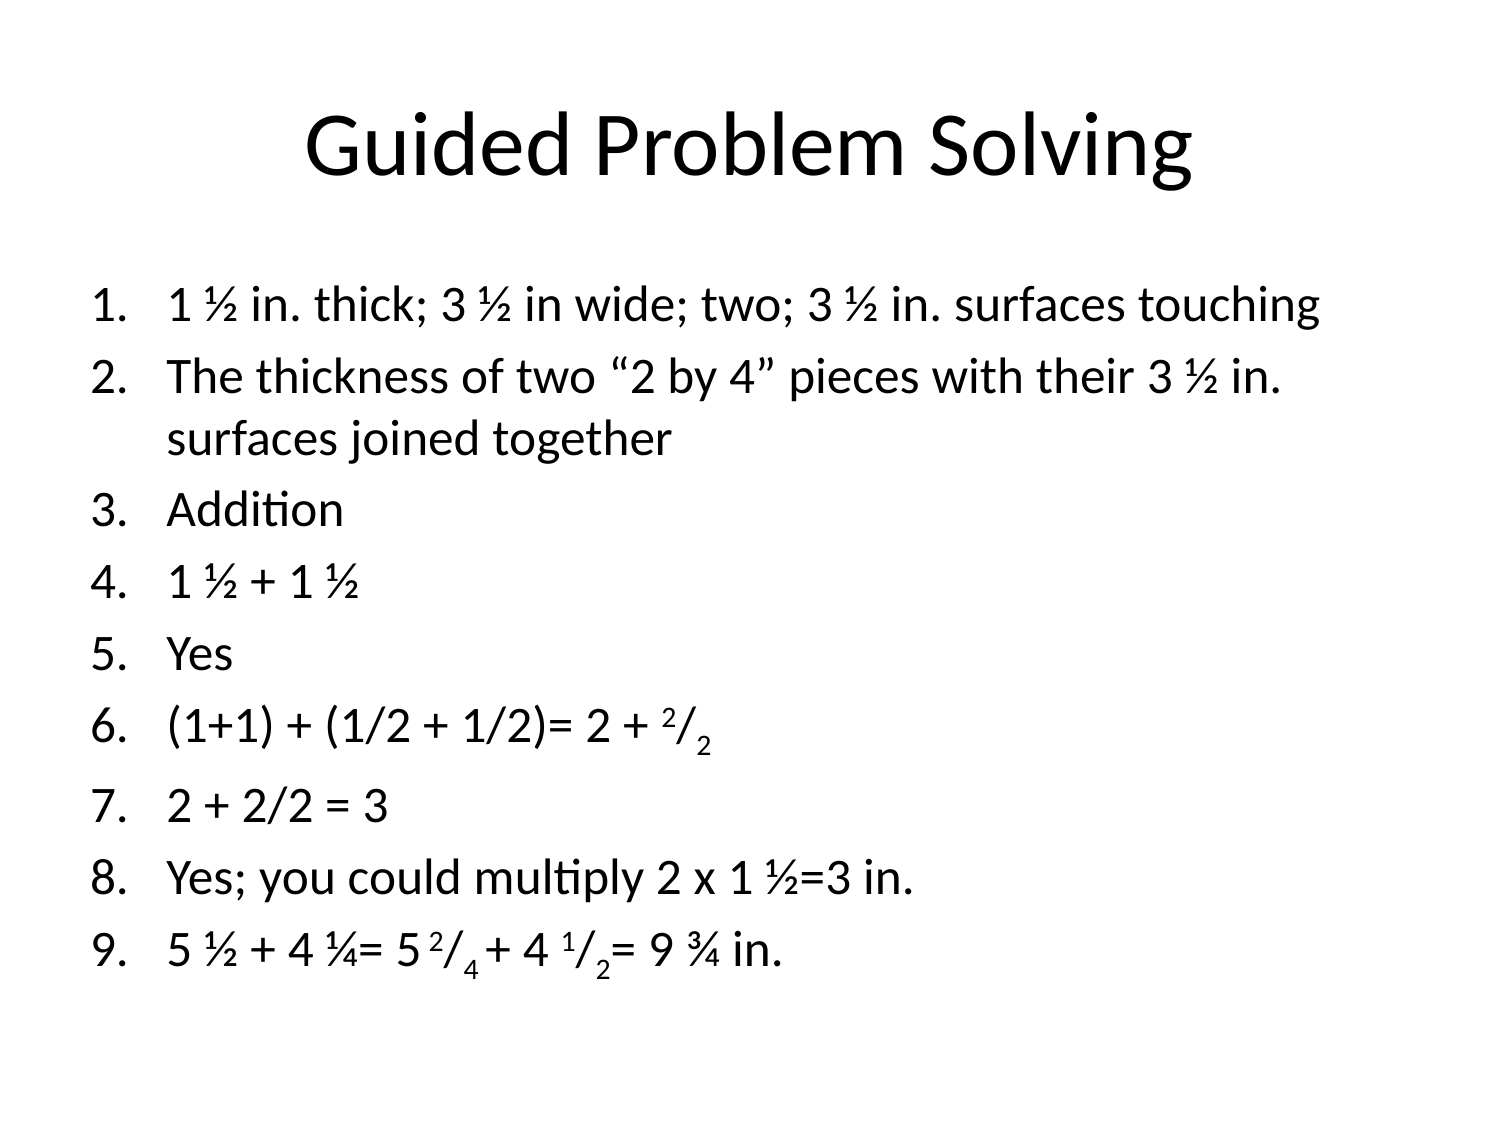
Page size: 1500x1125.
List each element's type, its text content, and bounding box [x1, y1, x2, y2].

list 1 ½ in. thick; 3 ½ in wide; two; 3 ½ in. surfaces touching The thickness of two “2 by 4” pieces with their 3 ½ in. surfaces joined together Addition 1 ½ + 1 ½ Yes (1+1) + (1/2 + 1/2)= 2 + 2/2 2 + 2/2 = 3 Yes; you could multiply 2 x 1 ½=3 in. 5 ½ + 4 ¼= 5 2/4 + 4 1/2= 9 ¾ in. [75, 262, 1425, 1005]
title Guided Problem Solving [75, 45, 1425, 233]
